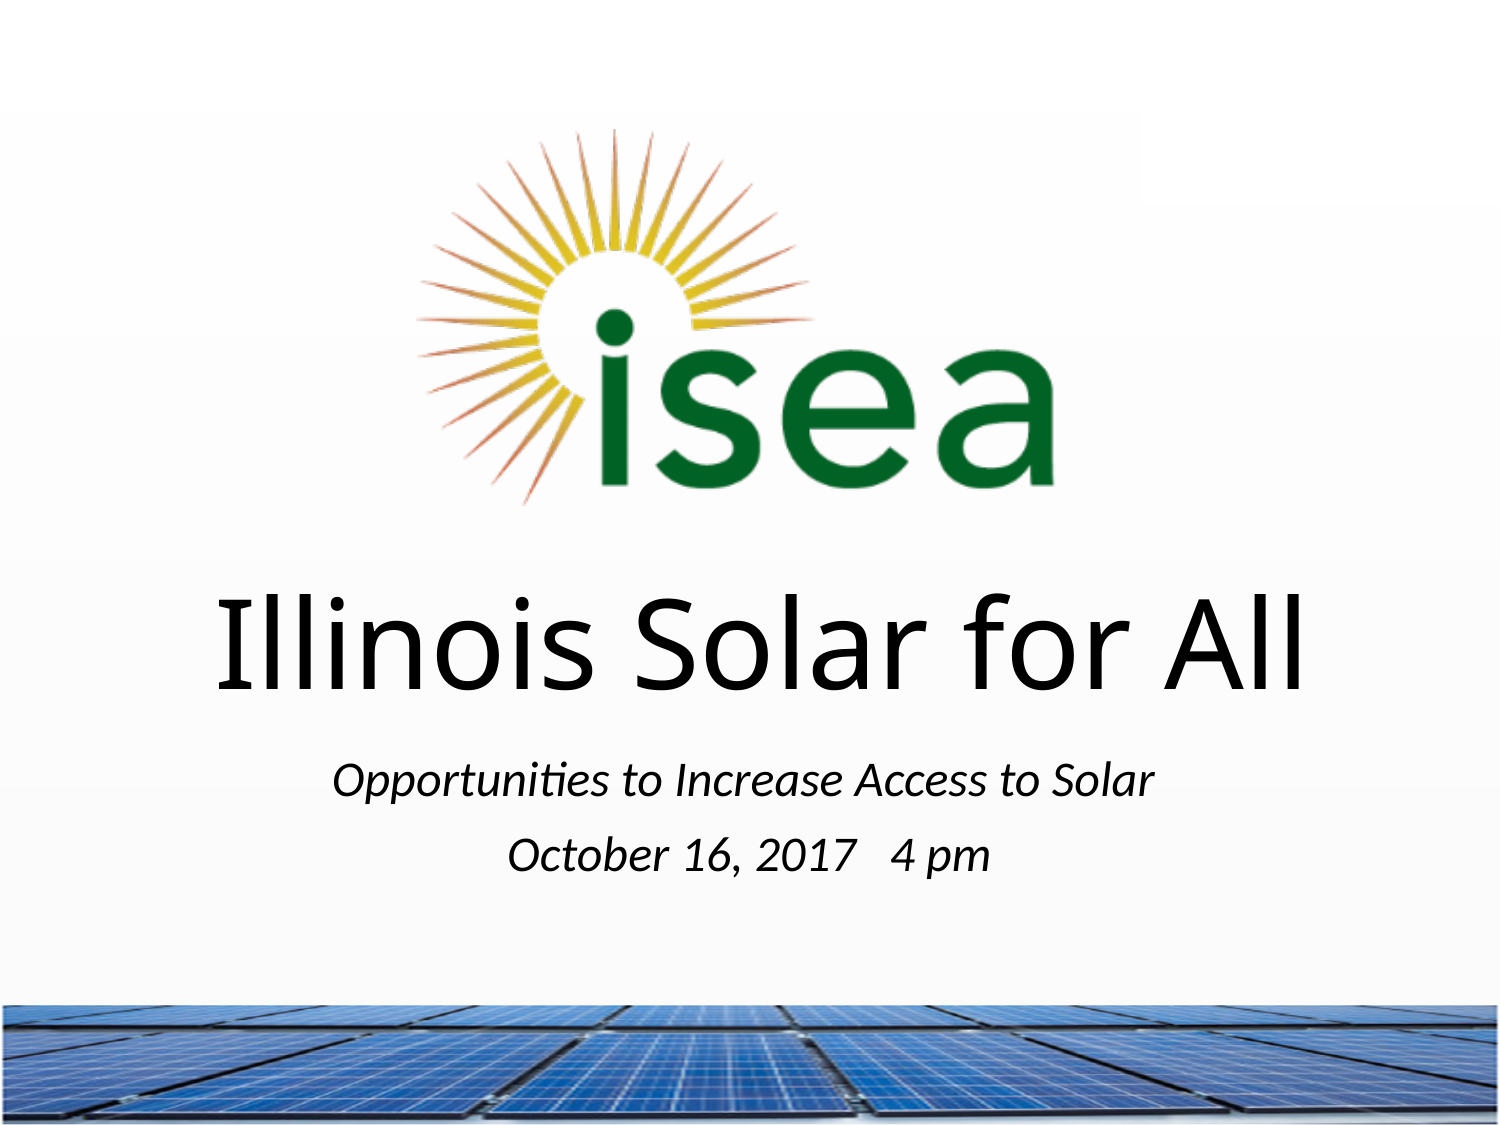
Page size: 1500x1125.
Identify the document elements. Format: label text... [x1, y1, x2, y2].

title Illinois Solar for All [131, 418, 1426, 725]
picture [416, 129, 1082, 418]
picture [0, 1004, 1500, 1125]
list Opportunities to Increase Access to Solar October 16, 2017 4 pm [102, 746, 1397, 921]
